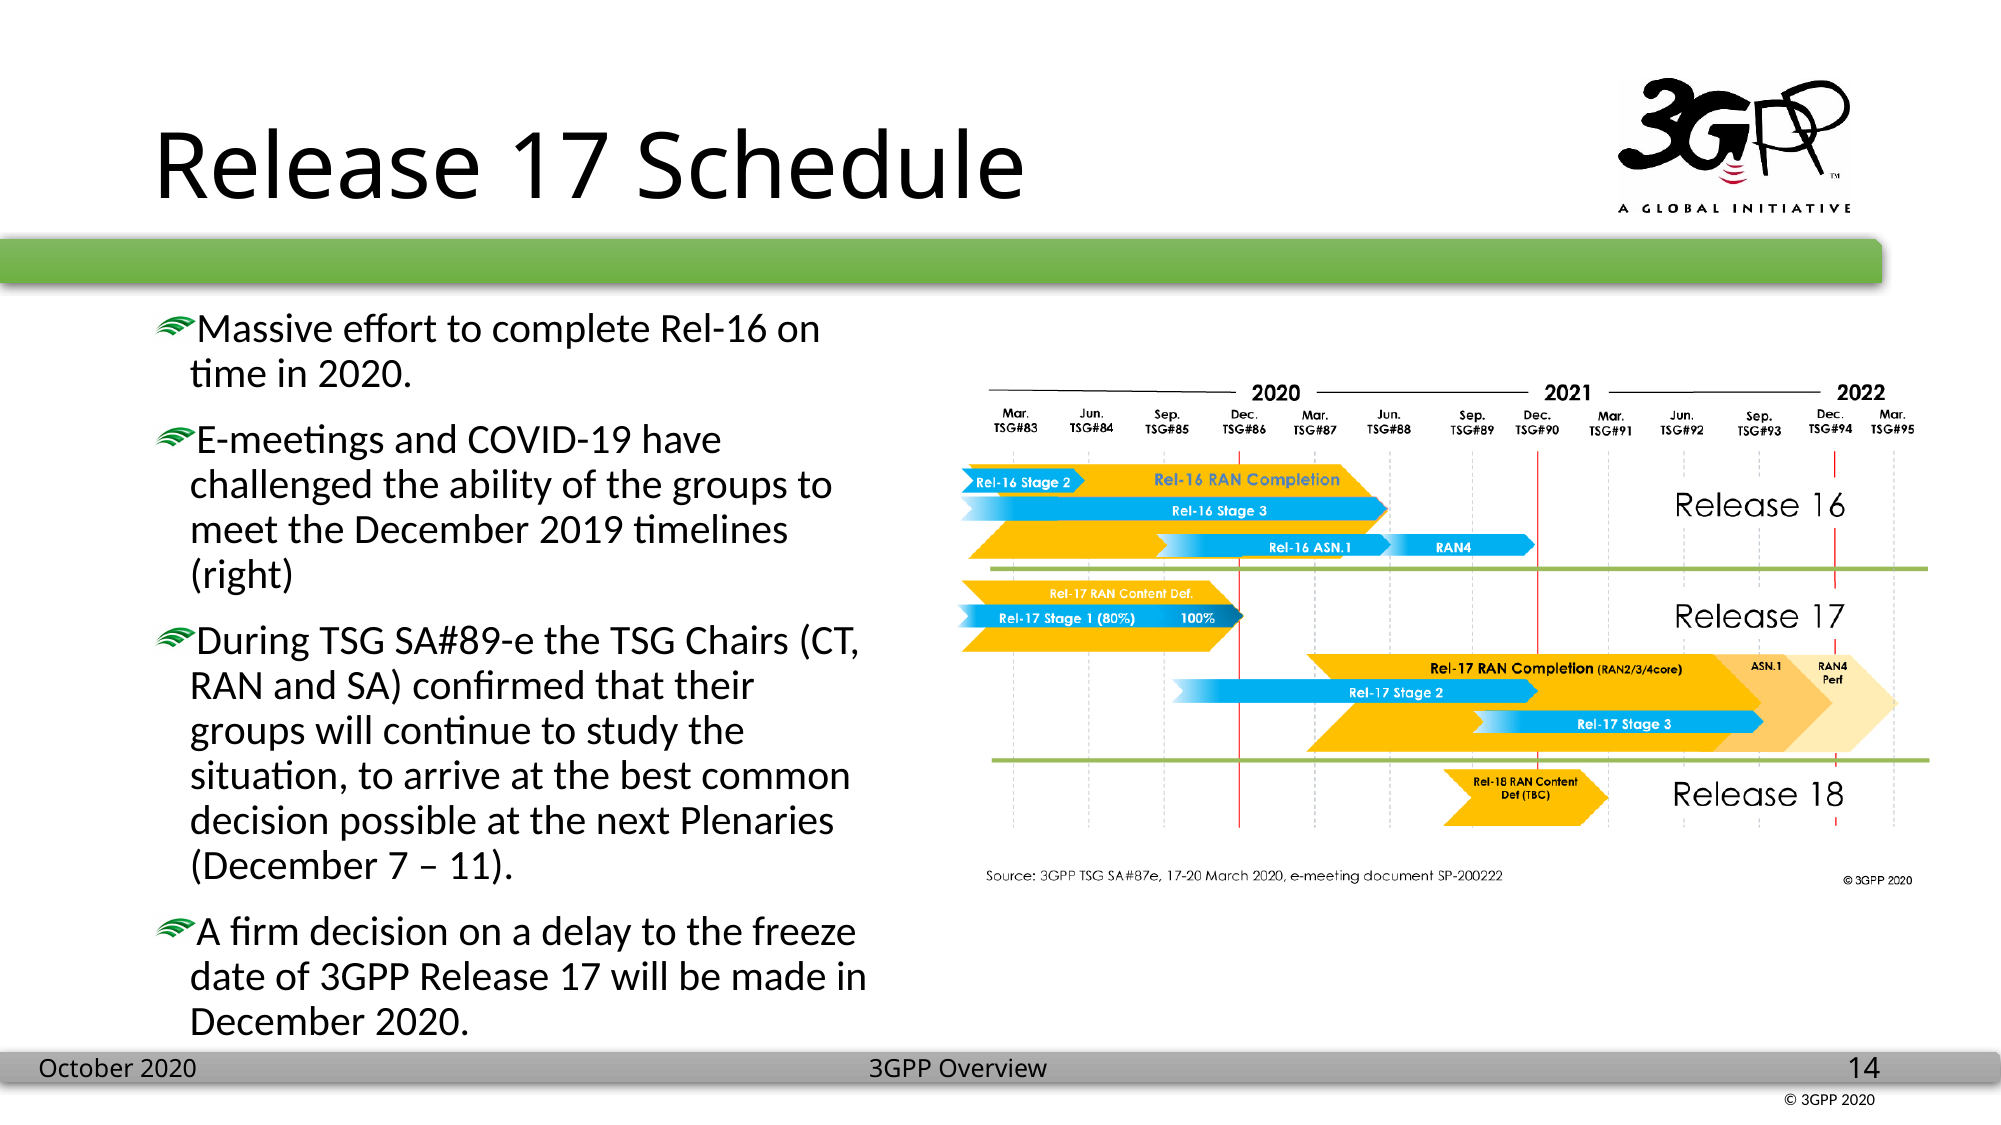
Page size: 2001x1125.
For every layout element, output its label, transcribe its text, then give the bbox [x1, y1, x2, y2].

picture [152, 914, 197, 944]
picture [152, 312, 197, 342]
title Release 17 Schedule [137, 59, 1863, 278]
picture [152, 423, 197, 453]
list Massive effort to complete Rel-16 on time in 2020. E-meetings and COVID-19 have challenged the ability of the groups to meet the December 2019 timelines (right) During TSG SA#89-e the TSG Chairs (CT, RAN and SA) confirmed that their groups will continue to study the situation, to arrive at the best common decision possible at the next Plenaries (December 7 – 11). A firm decision on a delay to the freeze date of 3GPP Release 17 will be made in December 2020. [137, 299, 884, 956]
picture [957, 352, 1946, 908]
picture [152, 623, 197, 654]
